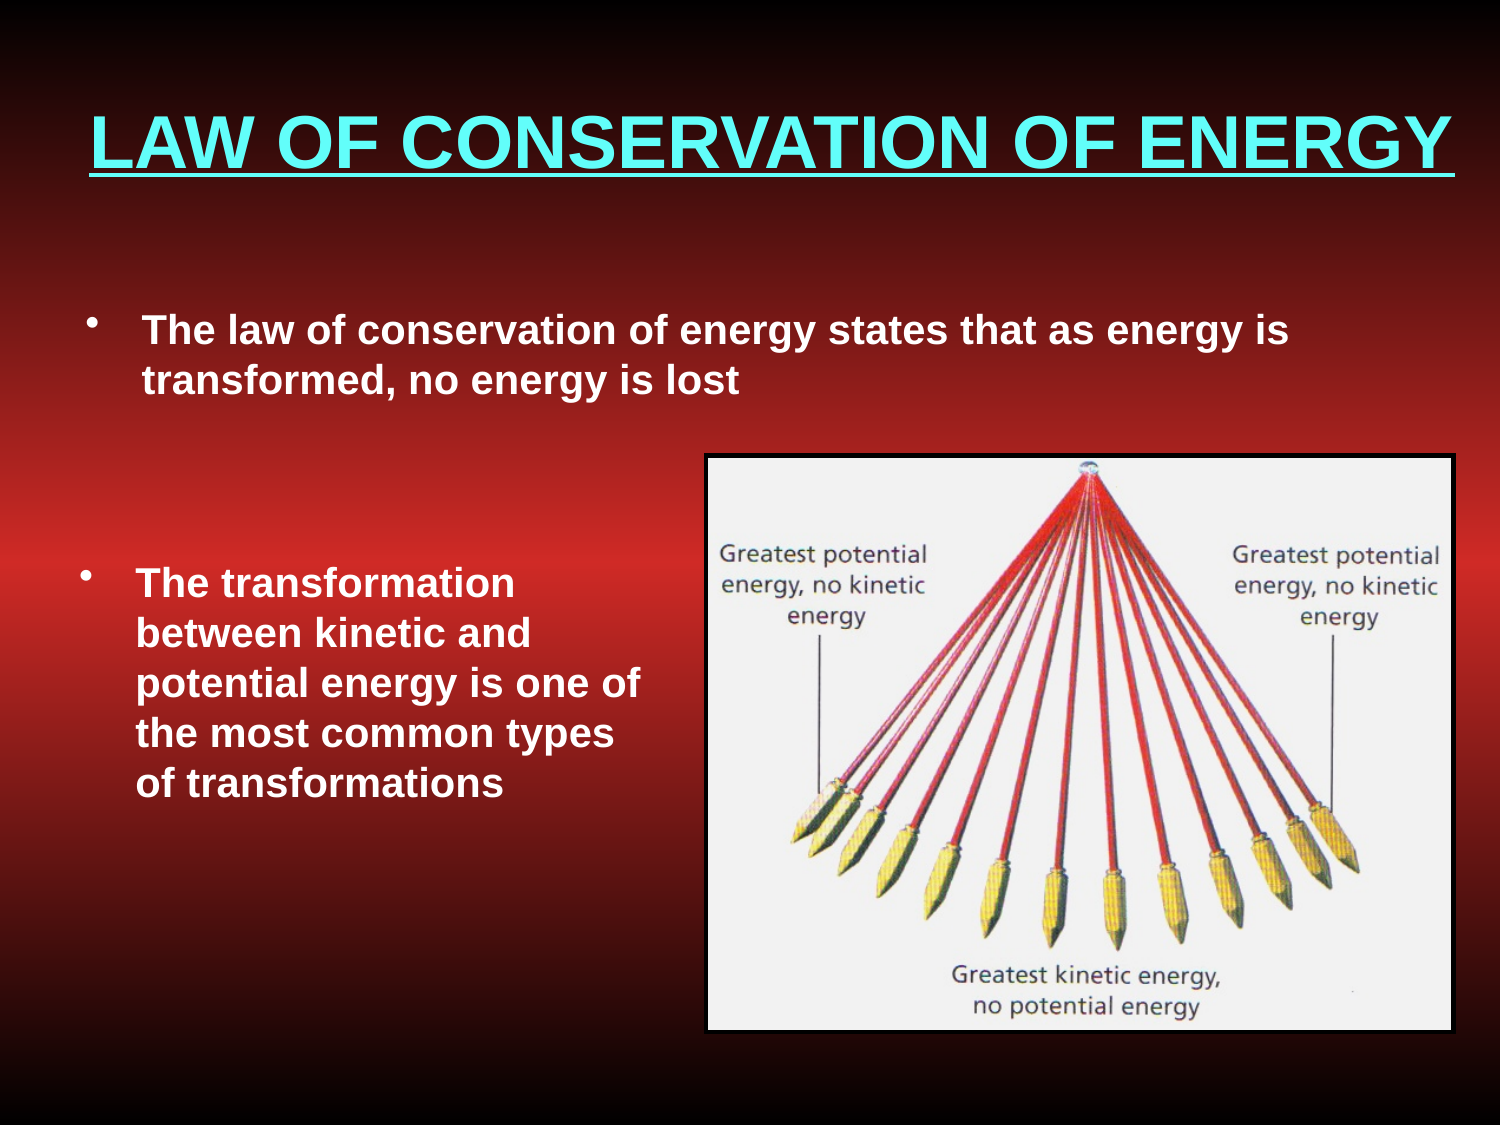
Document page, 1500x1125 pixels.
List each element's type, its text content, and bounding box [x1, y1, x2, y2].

list The transformation between kinetic and potential energy is one of the most common types of transformations [63, 548, 664, 903]
title LAW OF CONSERVATION OF ENERGY [44, 44, 1500, 233]
picture [708, 457, 1452, 1030]
list The law of conservation of energy states that as energy is transformed, no energy is lost [70, 295, 1399, 429]
